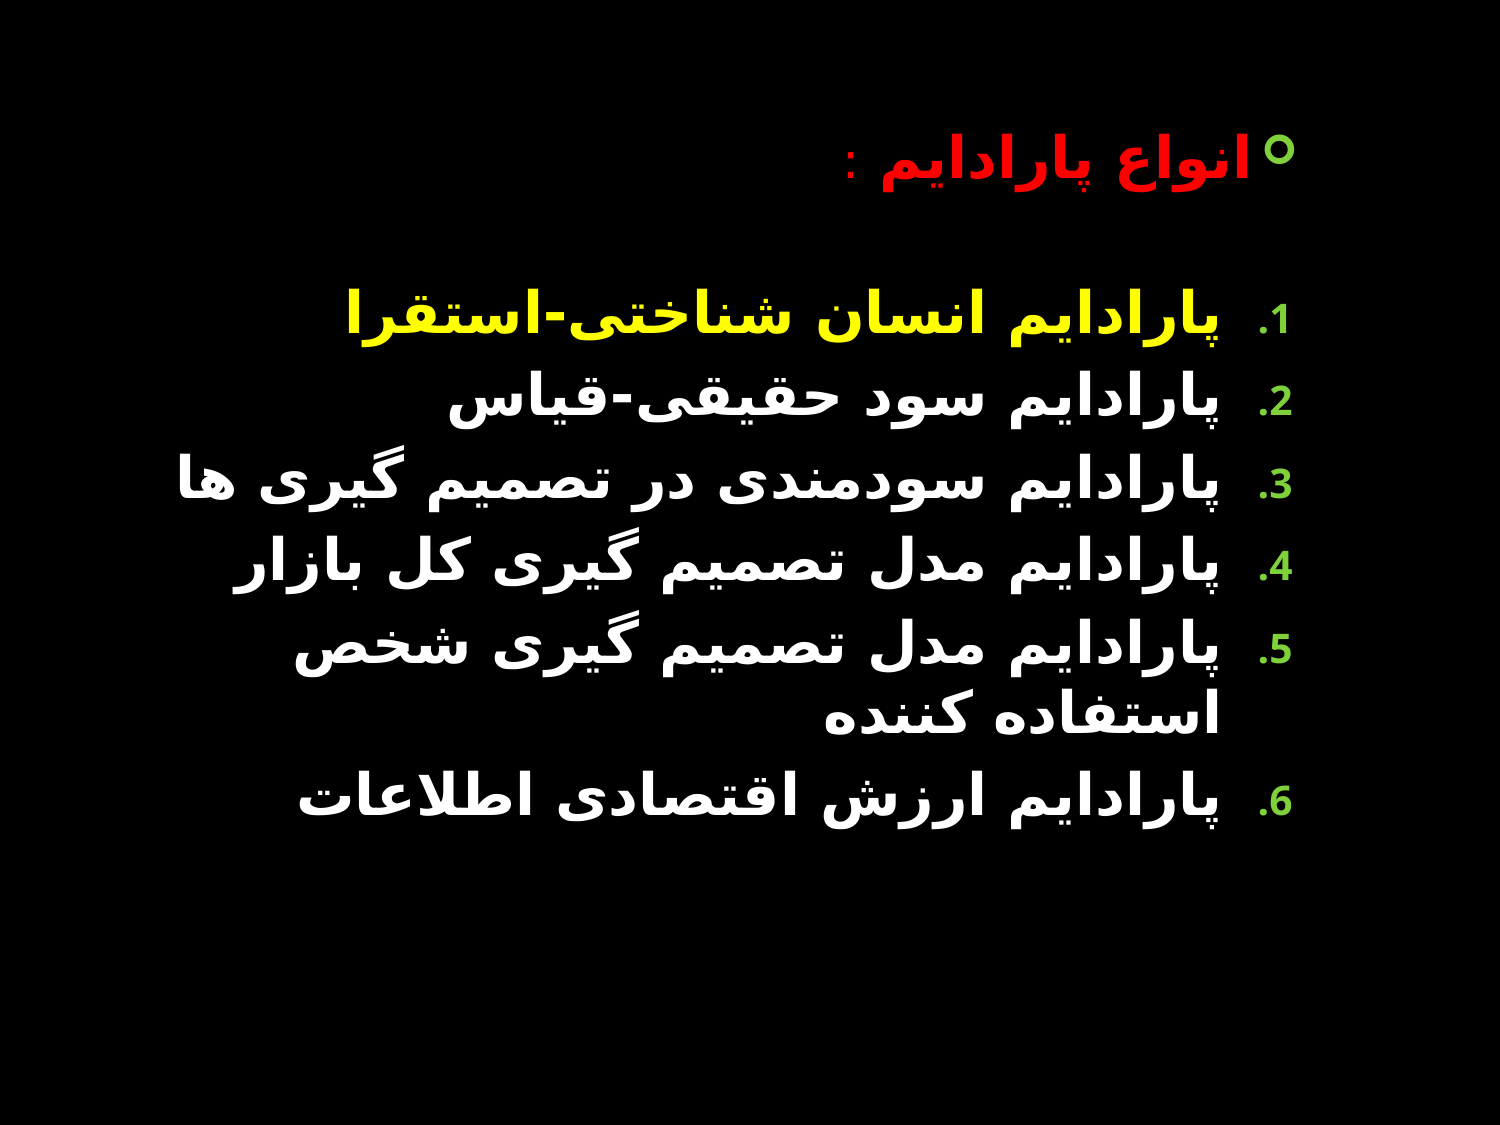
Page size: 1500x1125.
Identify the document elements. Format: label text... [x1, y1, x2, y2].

list انواع پارادایم : پارادایم انسان شناختی-استقرا پارادایم سود حقیقی-قیاس پارادایم سودمندی در تصمیم گیری ها پارادایم مدل تصمیم گیری کل بازار پارادایم مدل تصمیم گیری شخص استفاده کننده پارادایم ارزش اقتصادی اطلاعات [87, 112, 1313, 912]
